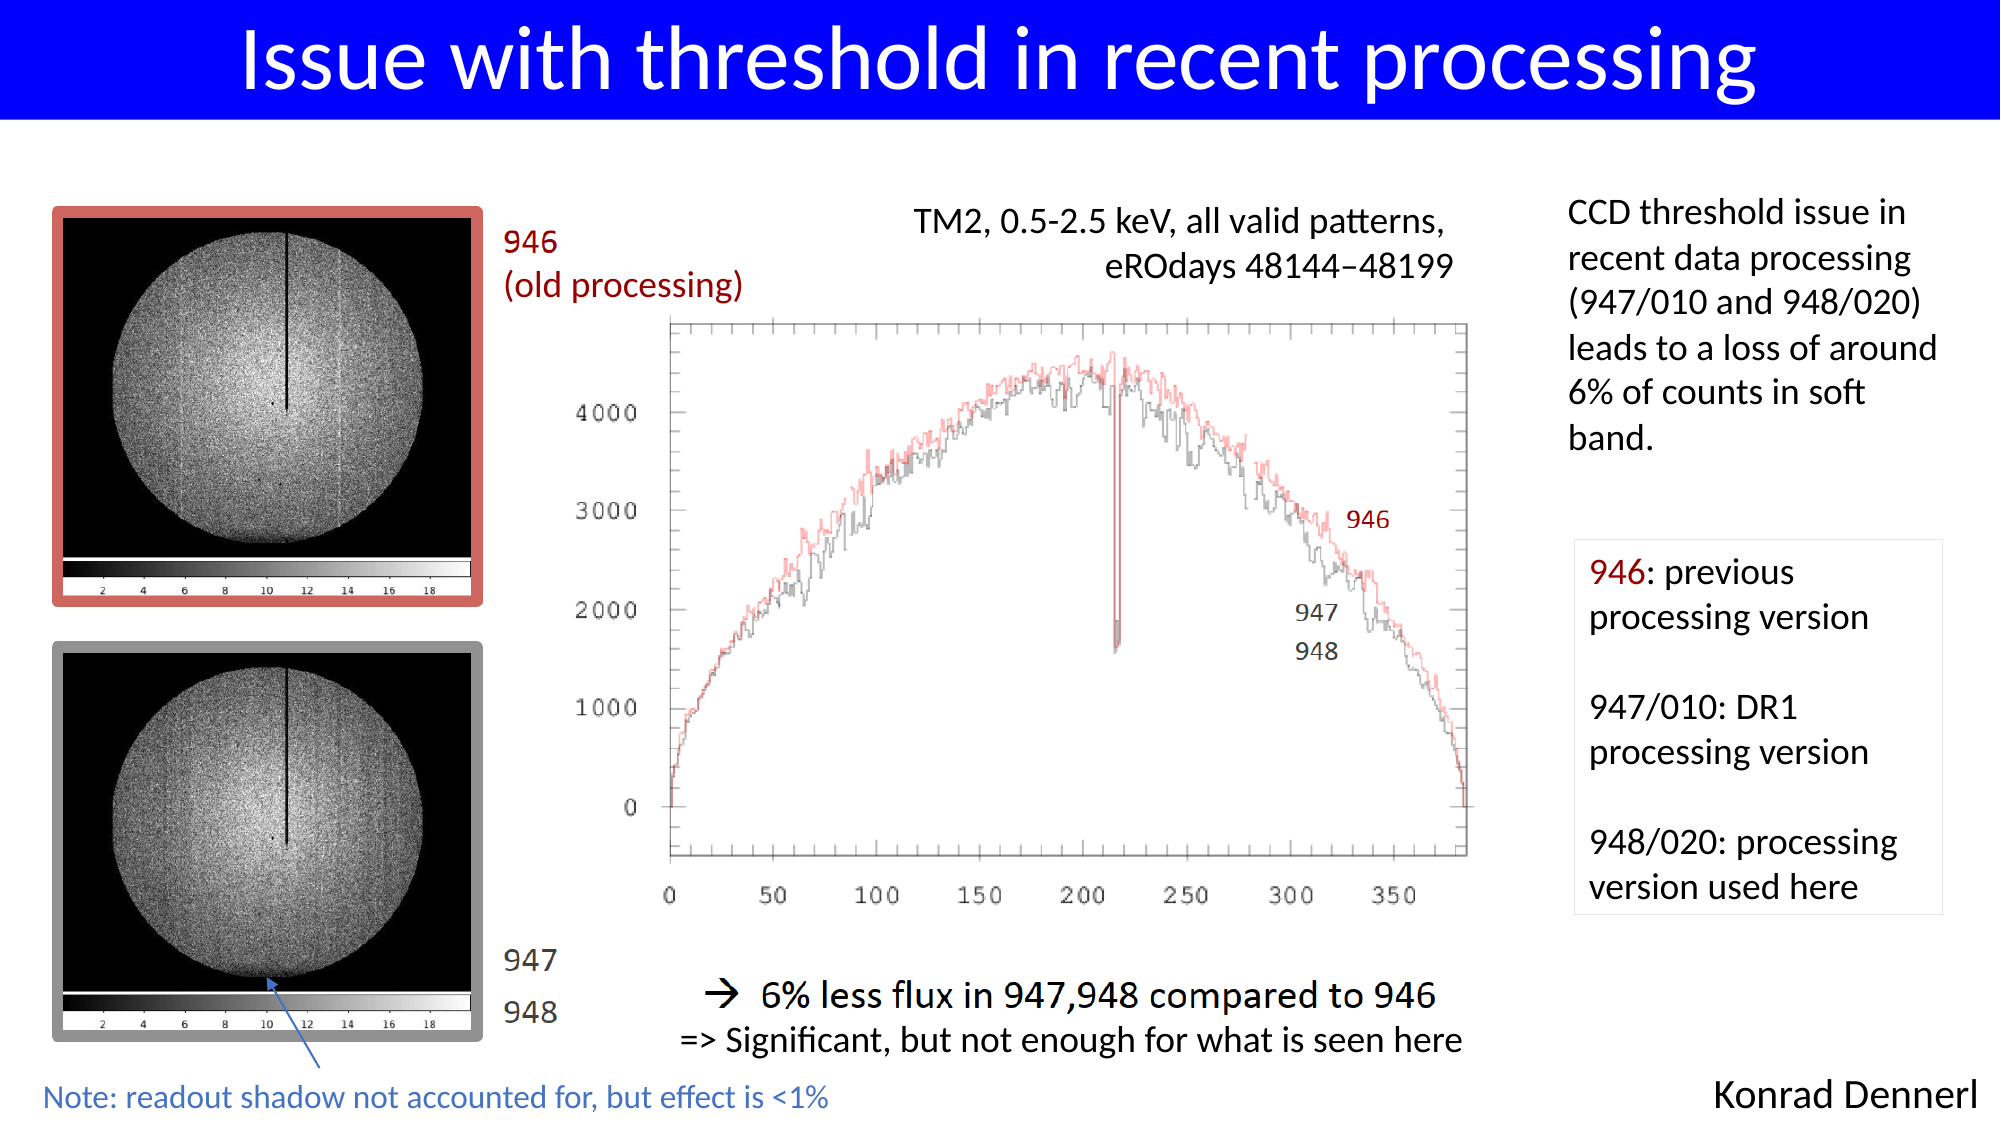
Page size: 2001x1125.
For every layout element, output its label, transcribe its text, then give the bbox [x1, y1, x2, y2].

picture [20, 171, 1481, 1054]
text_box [28, 977, 860, 1124]
text_box Konrad Dennerl [1698, 1059, 1994, 1125]
text_box 946: previous processing version 947/010: DR1 processing version 948/020: processing version used here [1574, 539, 1943, 915]
text_box => Significant, but not enough for what is seen here [860, 1007, 1517, 1068]
text_box CCD threshold issue in recent data processing (947/010 and 948/020) leads to a loss of around 6% of counts in soft band. [1553, 180, 1964, 465]
title Issue with threshold in recent processing [0, 0, 2000, 120]
